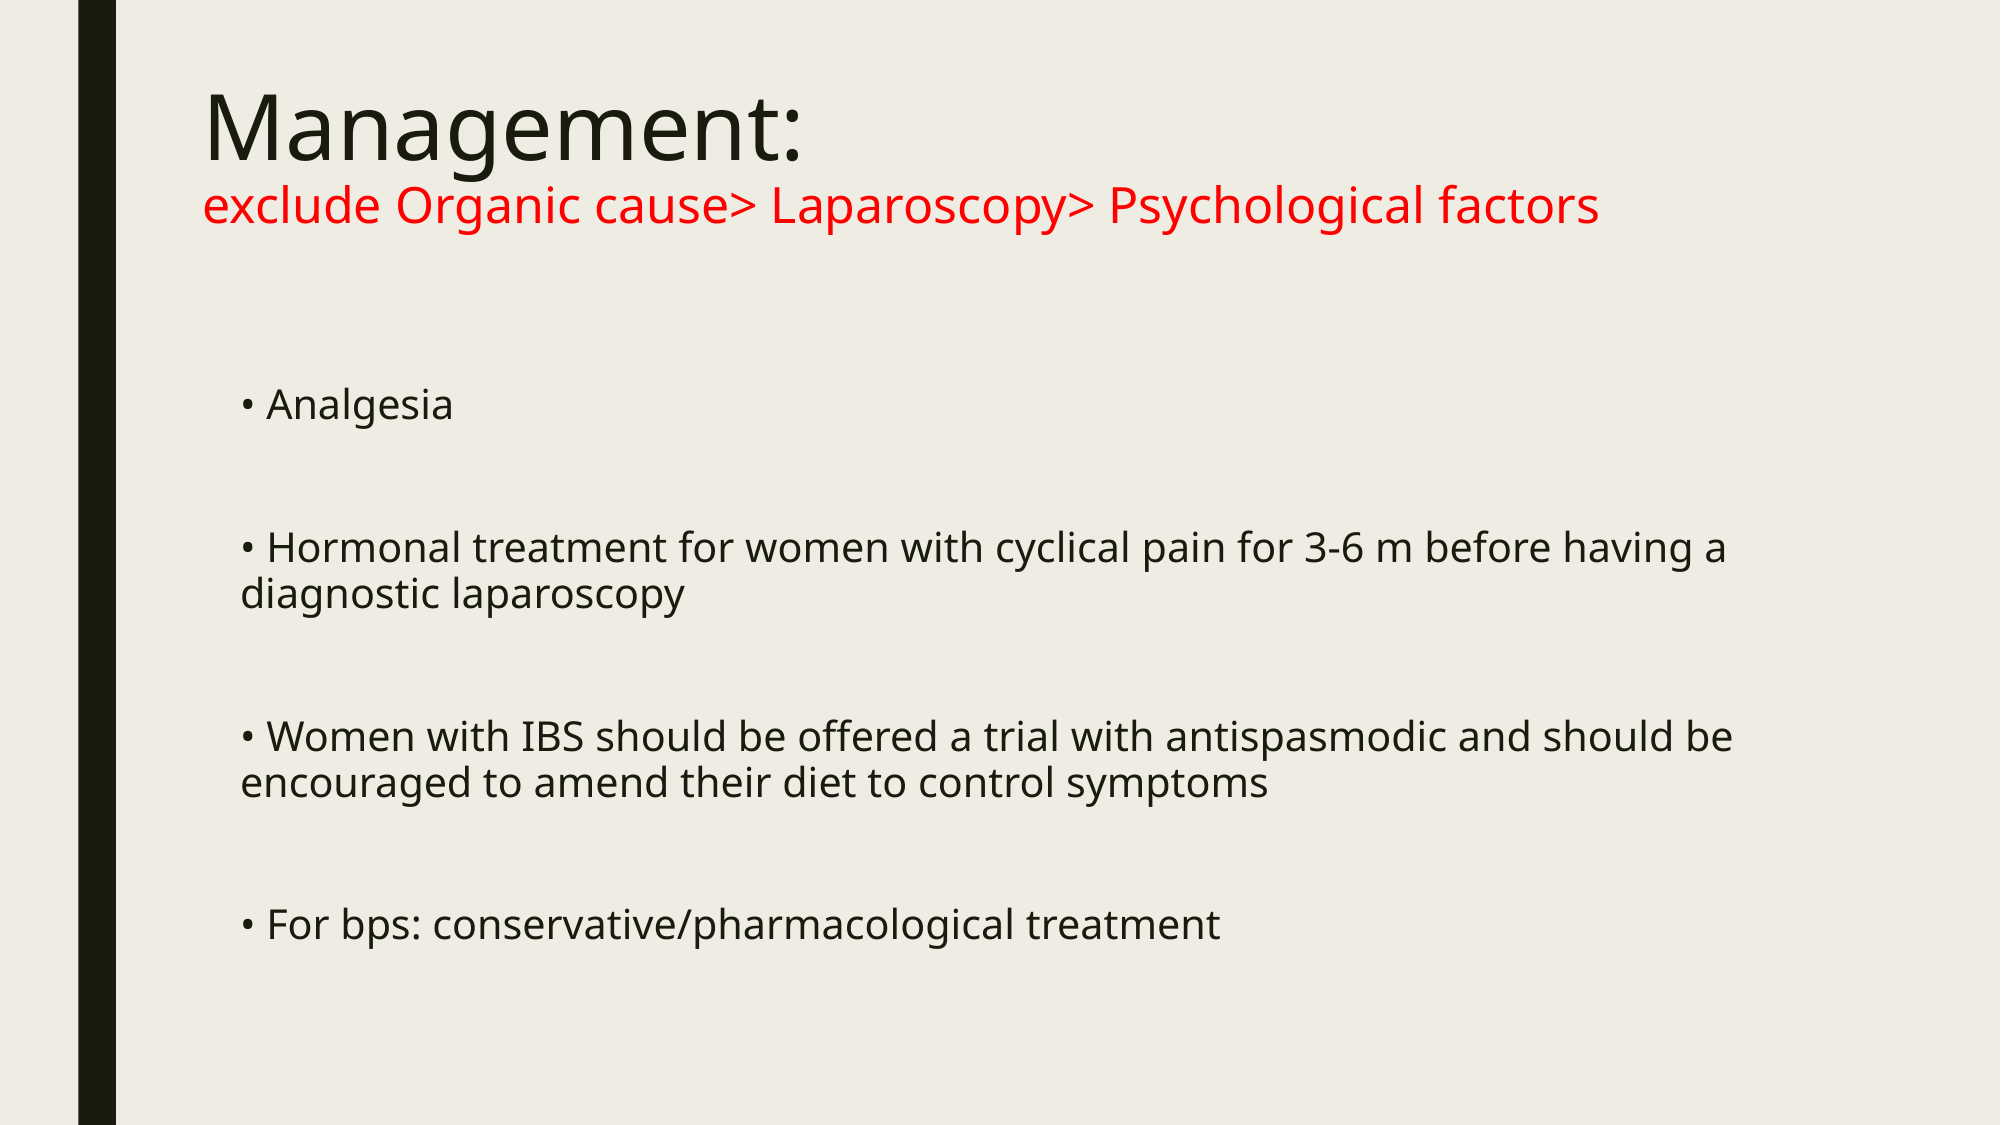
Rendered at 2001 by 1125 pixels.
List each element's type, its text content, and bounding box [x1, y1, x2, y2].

title ‏Management: exclude Organic cause> Laparoscopy> Psychological factors [187, 75, 1763, 319]
list ‏• Analgesia ‏• Hormonal treatment for women with cyclical pain for 3-6 m before having a diagnostic laparoscopy ‏• Women with IBS should be offered a trial with antispasmodic and should be encouraged to amend their diet to control symptoms ‏• For bps: conservative/pharmacological treatment [225, 375, 1800, 963]
